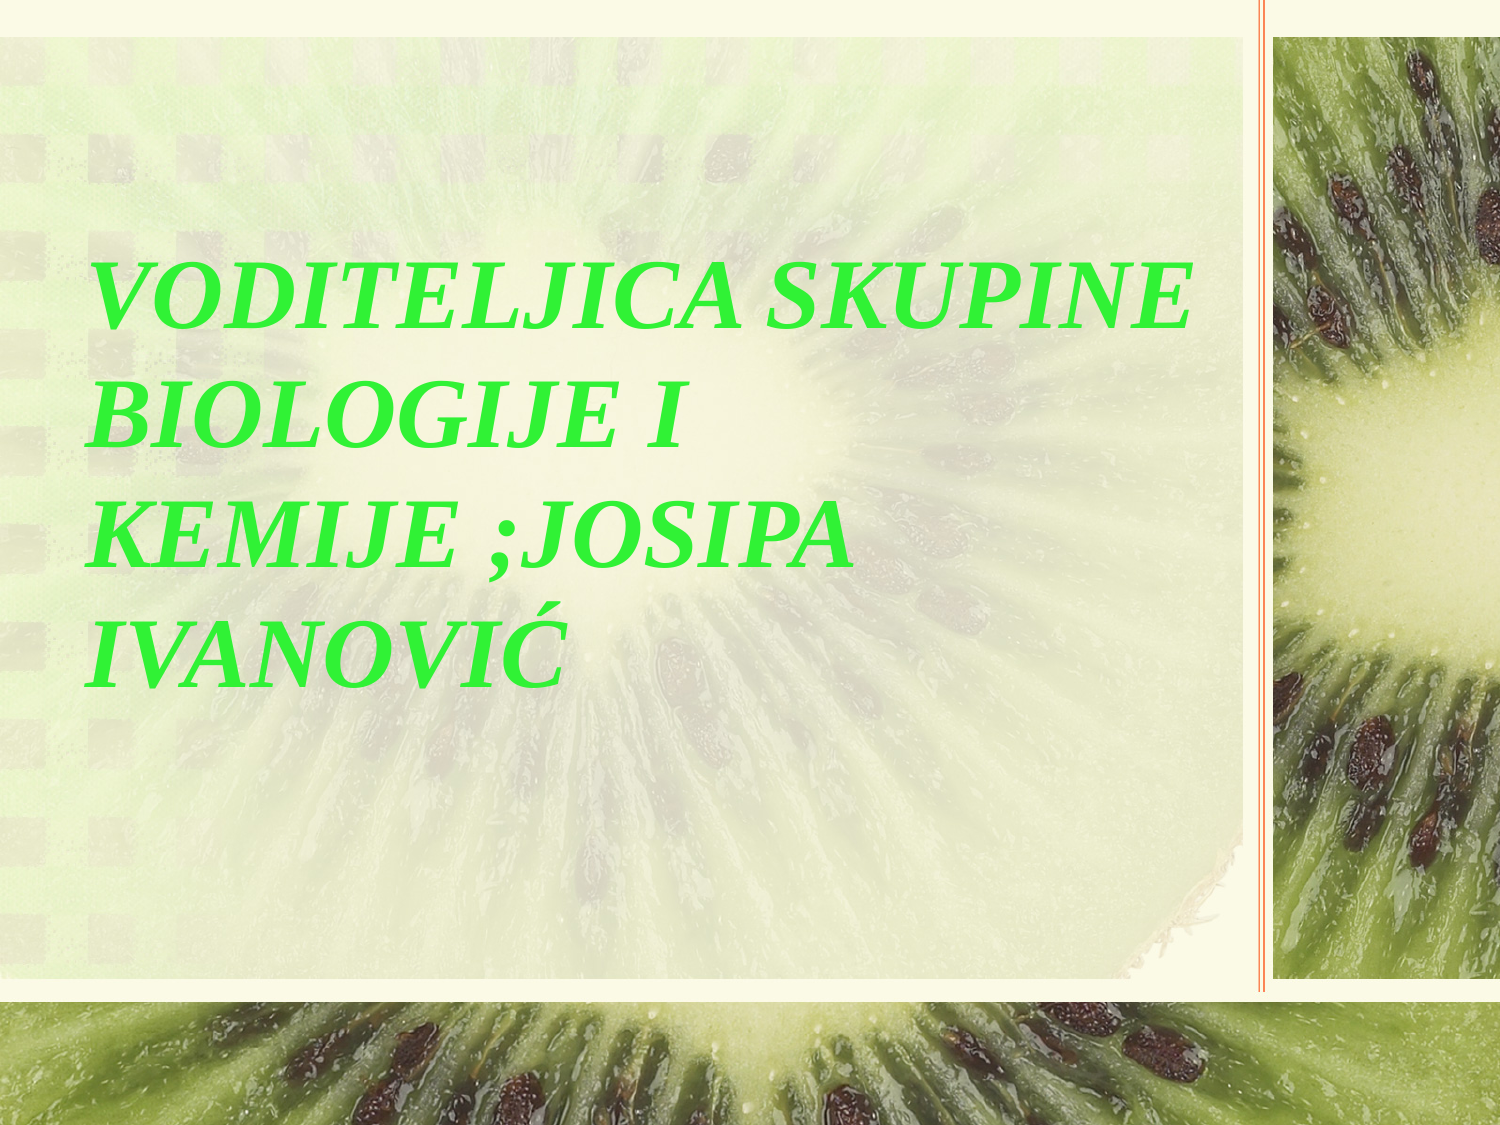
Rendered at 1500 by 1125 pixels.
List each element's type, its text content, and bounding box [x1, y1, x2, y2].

title VODITELJICA SKUPINE BIOLOGIJE I KEMIJE ;JOSIPA IVANOVIĆ [70, 386, 1234, 550]
picture [0, 0, 1500, 1125]
